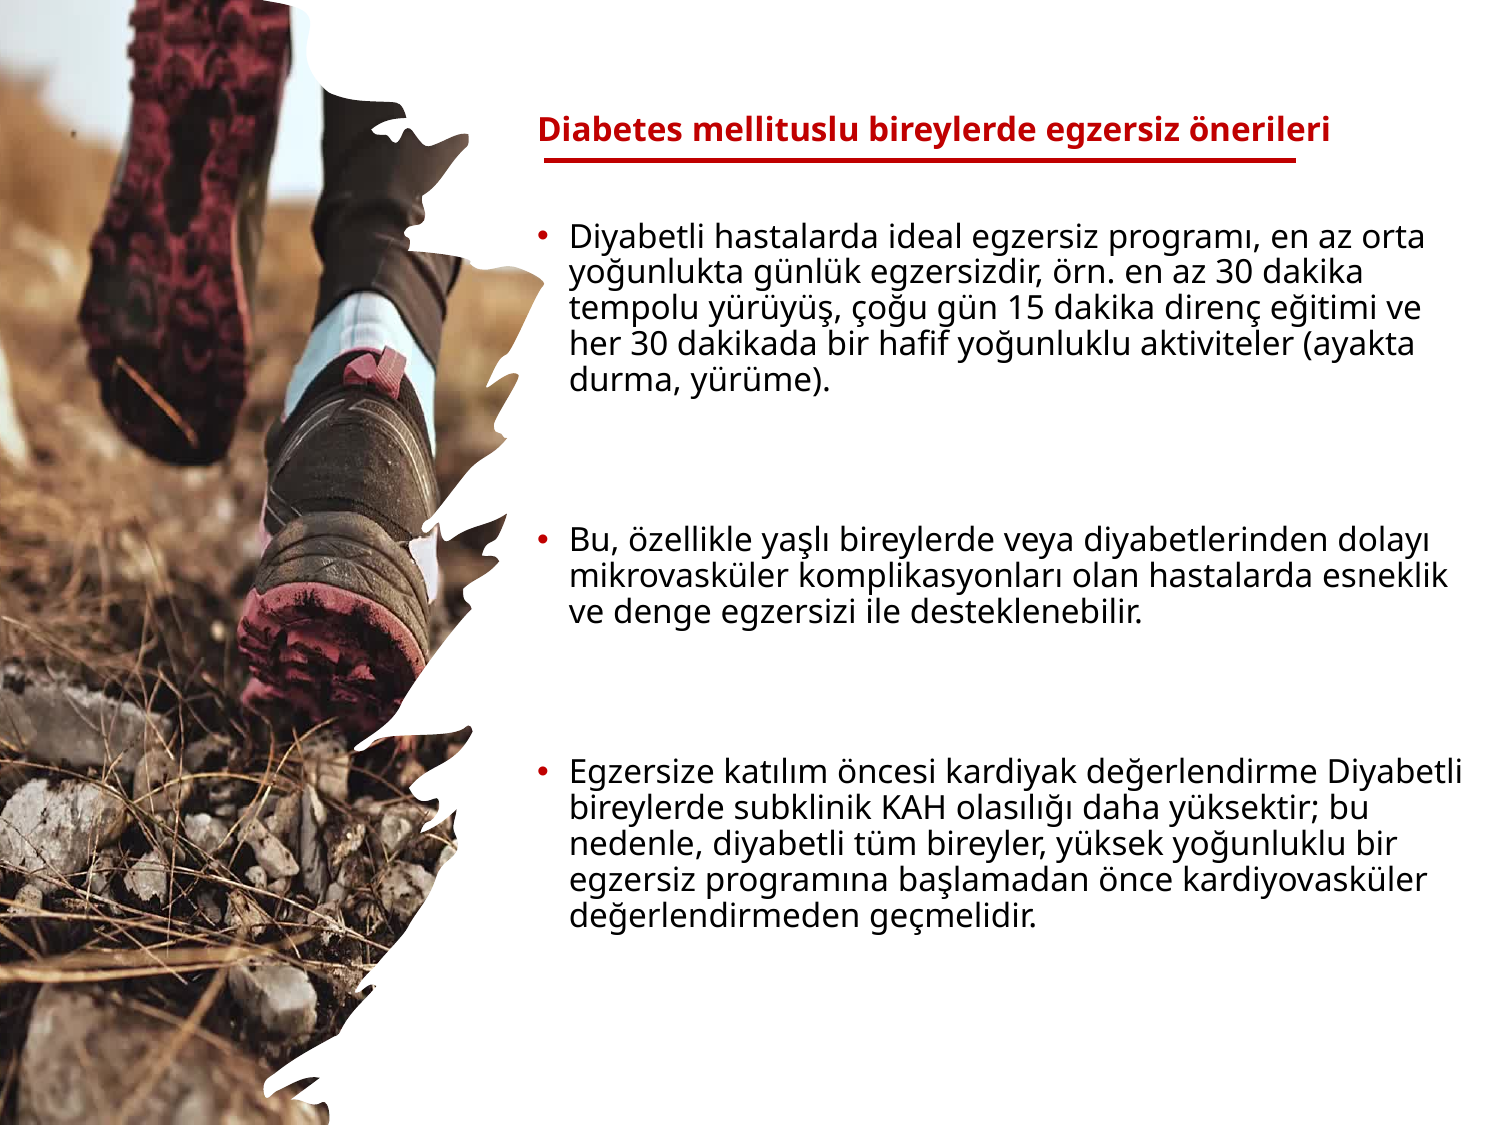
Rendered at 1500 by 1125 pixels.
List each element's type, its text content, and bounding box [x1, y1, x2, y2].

text_box [545, 0, 1500, 1125]
picture [0, 0, 545, 1125]
list Diabetes mellituslu bireylerde egzersiz önerileri Diyabetli hastalarda ideal egzersiz programı, en az orta yoğunlukta günlük egzersizdir, örn. en az 30 dakika tempolu yürüyüş, çoğu gün 15 dakika direnç eğitimi ve her 30 dakikada bir hafif yoğunluklu aktiviteler (ayakta durma, yürüme). Bu, özellikle yaşlı bireylerde veya diyabetlerinden dolayı mikrovasküler komplikasyonları olan hastalarda esneklik ve denge egzersizi ile desteklenebilir. Egzersize katılım öncesi kardiyak değerlendirme Diyabetli bireylerde subklinik KAH olasılığı daha yüksektir; bu nedenle, diyabetli tüm bireyler, yüksek yoğunluklu bir egzersiz programına başlamadan önce kardiyovasküler değerlendirmeden geçmelidir. [545, 106, 1480, 1040]
